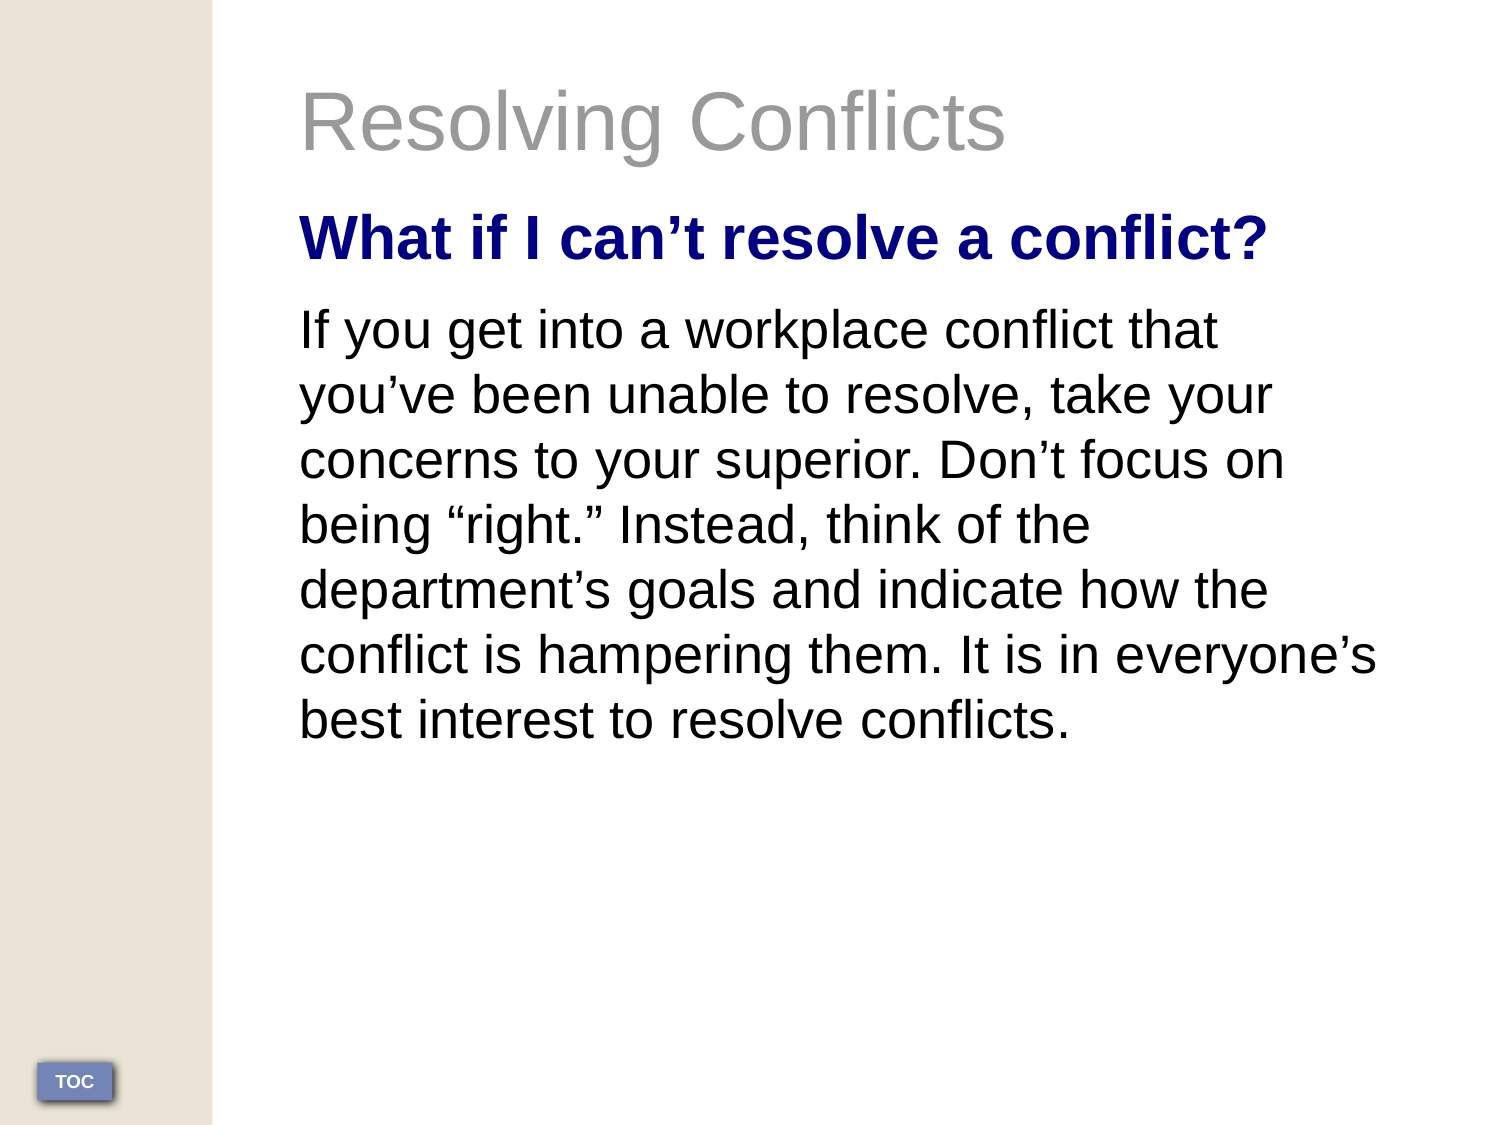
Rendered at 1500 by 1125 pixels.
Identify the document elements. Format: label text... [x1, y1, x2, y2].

text_box Resolving Conflicts What if I can’t resolve a conflict? If you get into a workplace conflict that you’ve been unable to resolve, take your concerns to your superior. Don’t focus on being “right.” Instead, think of the department’s goals and indicate how the conflict is hampering them. It is in everyone’s best interest to resolve conflicts. [284, 59, 1395, 1050]
